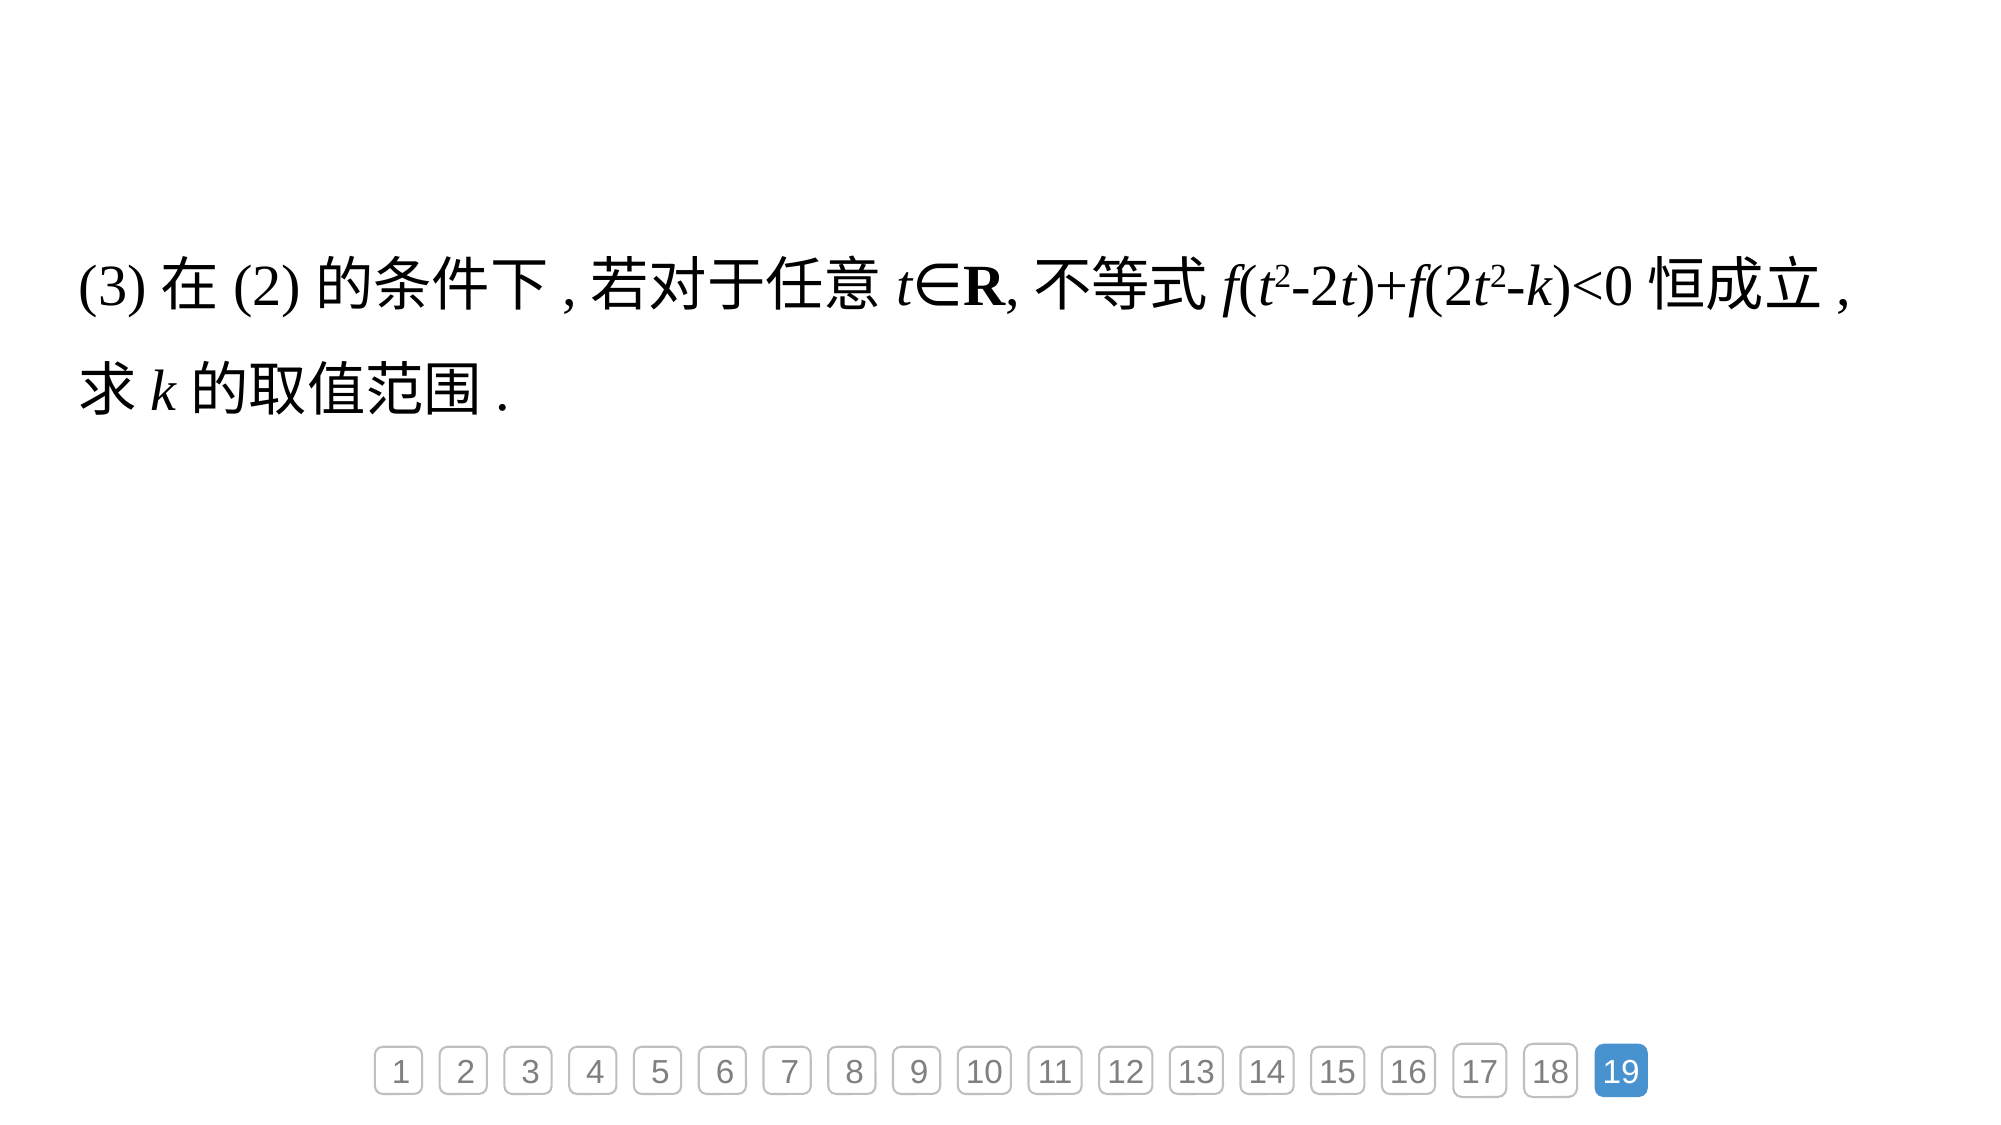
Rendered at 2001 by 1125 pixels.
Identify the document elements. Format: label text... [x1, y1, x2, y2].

text_box 14 [1239, 1045, 1295, 1096]
text_box 18 [1522, 1042, 1579, 1099]
text_box 3 [503, 1045, 553, 1096]
text_box 12 [1098, 1045, 1154, 1096]
text_box 17 [1452, 1042, 1508, 1099]
text_box 1 [373, 1045, 424, 1096]
text_box 9 [891, 1045, 942, 1096]
text_box 7 [762, 1045, 812, 1096]
text_box 11 [1027, 1045, 1083, 1096]
text_box 16 [1380, 1045, 1437, 1096]
text_box 8 [827, 1045, 877, 1096]
text_box (3)在(2)的条件下,若对于任意t∈R,不等式f(t2-2t)+f(2t2-k)<0恒成立,求k的取值范围. [63, 204, 1934, 429]
text_box 5 [632, 1045, 683, 1096]
text_box 6 [697, 1045, 748, 1096]
text_box 10 [956, 1045, 1012, 1096]
text_box 13 [1168, 1045, 1225, 1096]
text_box 2 [438, 1045, 488, 1096]
text_box 19 [1593, 1042, 1649, 1099]
text_box 15 [1310, 1045, 1366, 1096]
text_box 4 [568, 1045, 618, 1096]
